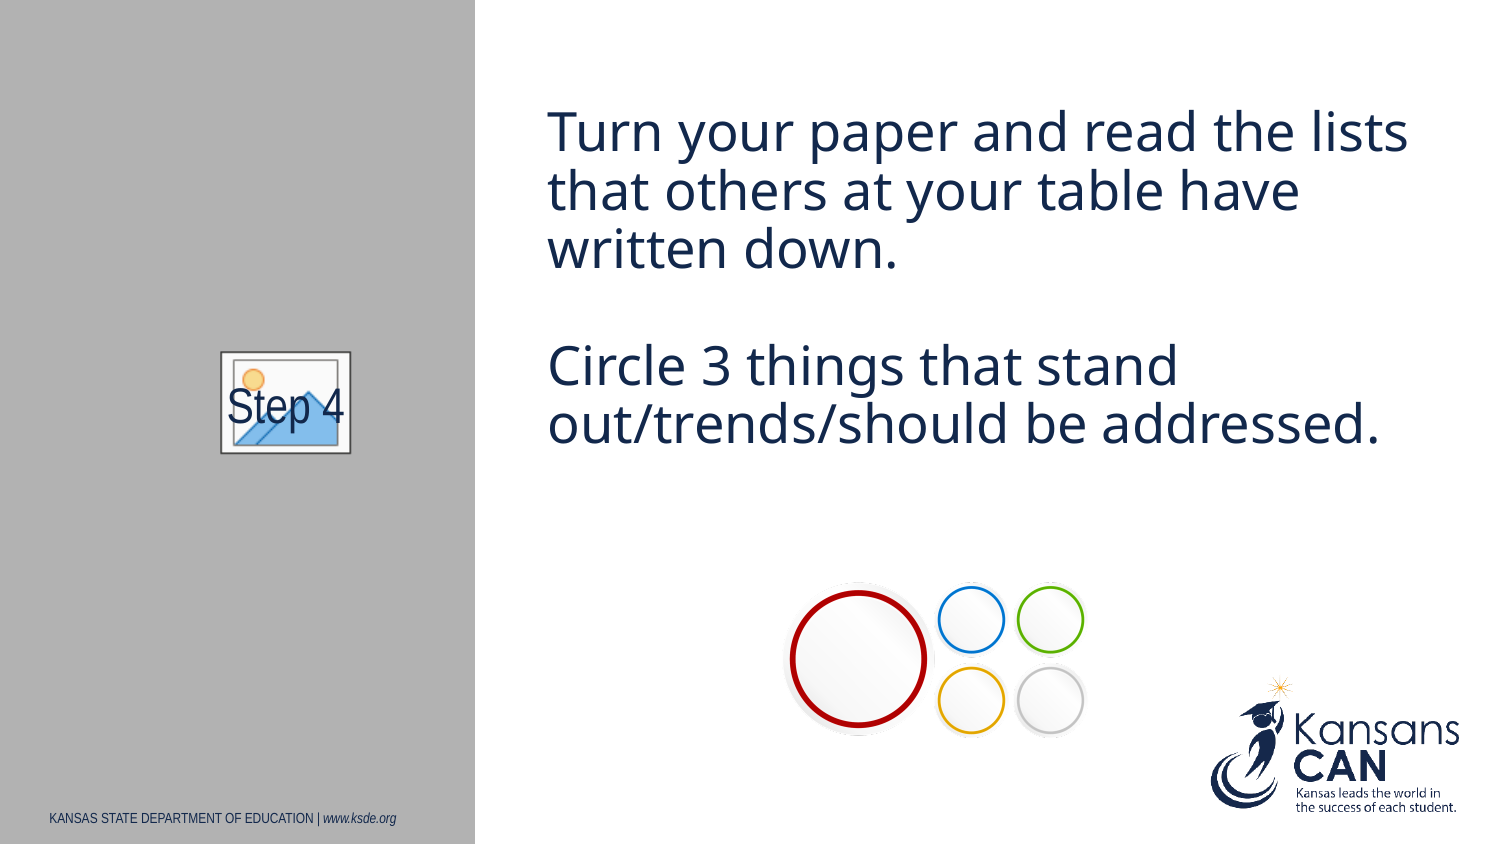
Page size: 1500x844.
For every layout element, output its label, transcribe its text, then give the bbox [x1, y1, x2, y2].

picture [109, 234, 463, 573]
picture [776, 578, 1095, 747]
picture [1208, 671, 1463, 822]
title Turn your paper and read the lists that others at your table have written down. Circle 3 things that stand out/trends/should be addressed. [487, 196, 1466, 456]
